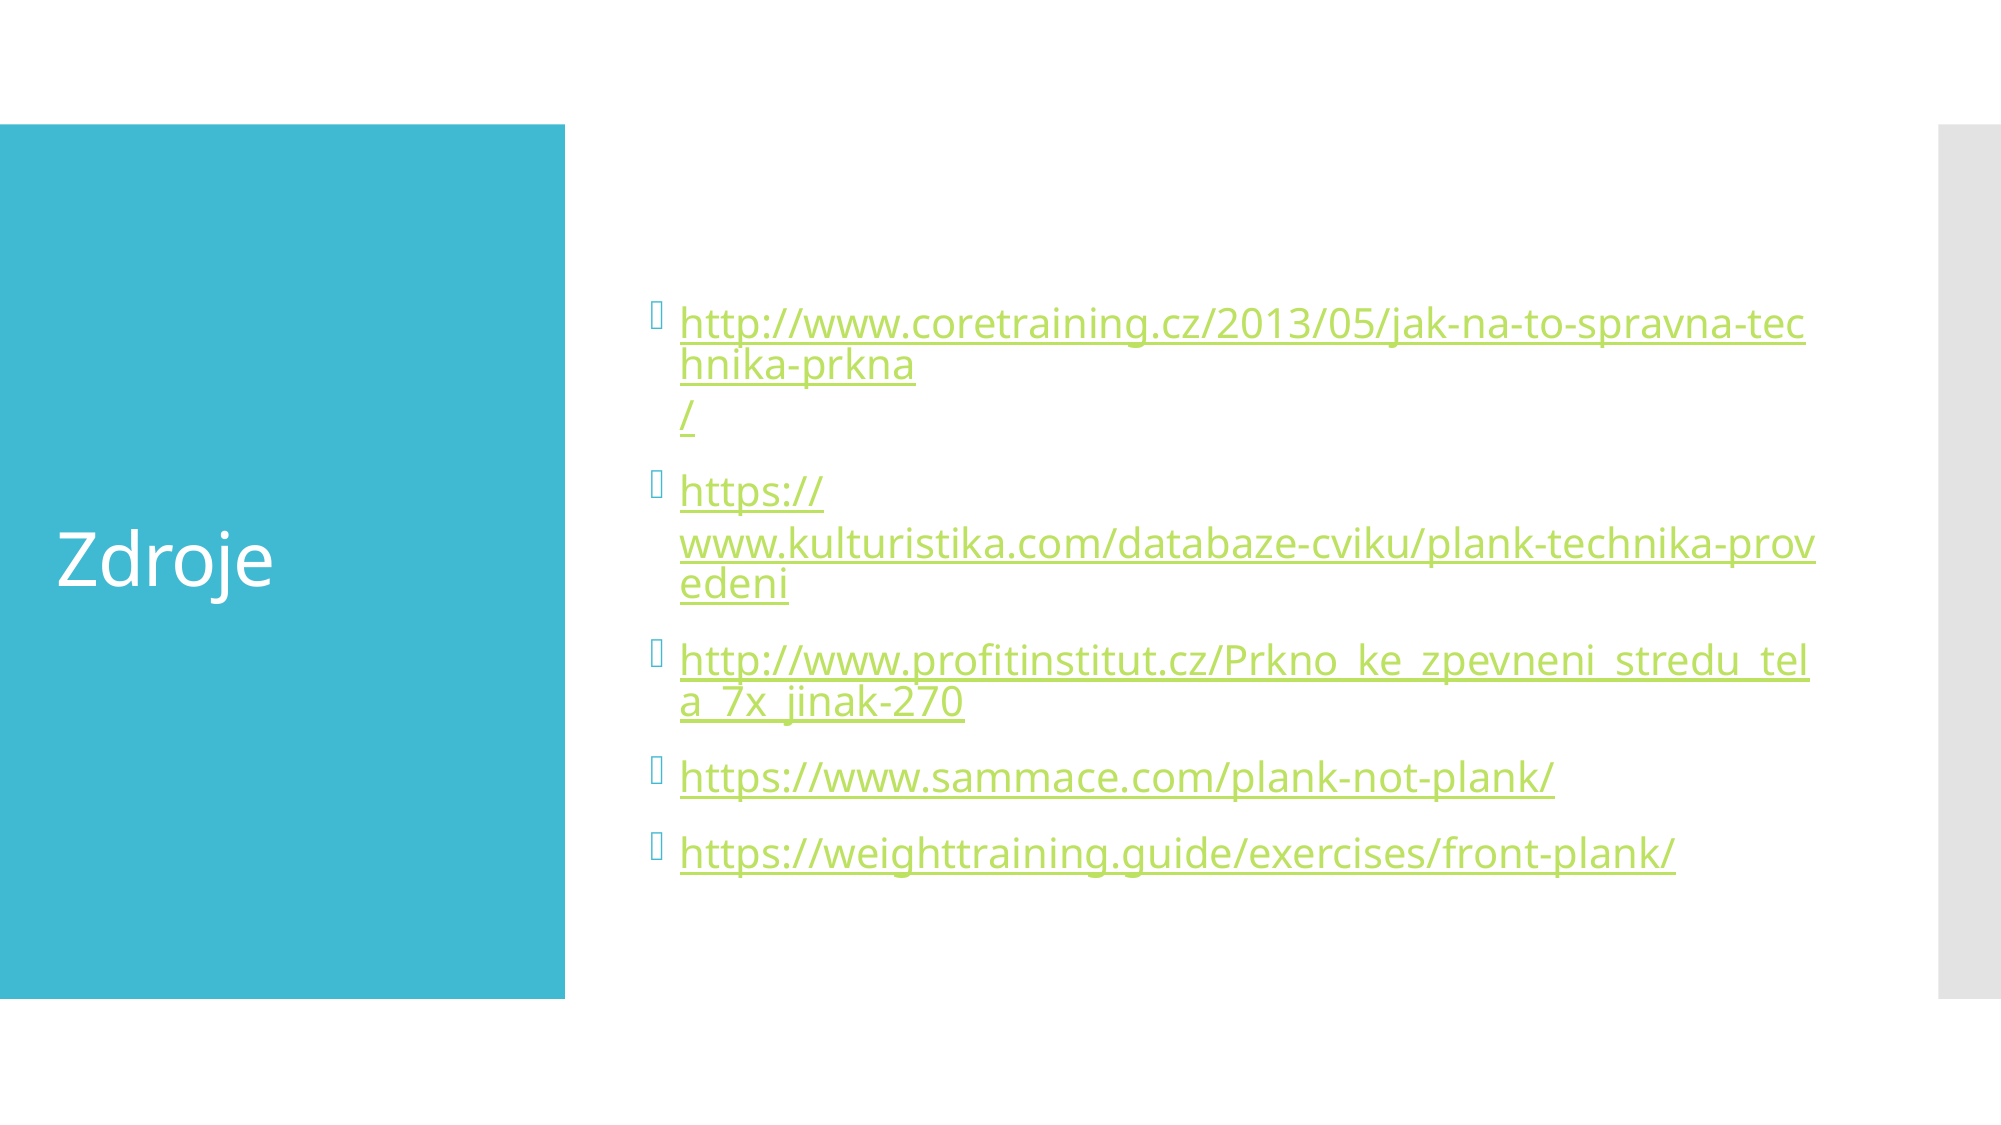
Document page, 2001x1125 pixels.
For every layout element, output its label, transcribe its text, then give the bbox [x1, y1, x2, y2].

title Zdroje [41, 184, 525, 940]
list http://www.coretraining.cz/2013/05/jak-na-to-spravna-technika-prkna/ https://www.kulturistika.com/databaze-cviku/plank-technika-provedeni http://www.profitinstitut.cz/Prkno_ke_zpevneni_stredu_tela_7x_jinak-270 https://www.sammace.com/plank-not-plank/ https://weighttraining.guide/exercises/front-plank/ [634, 141, 1835, 982]
